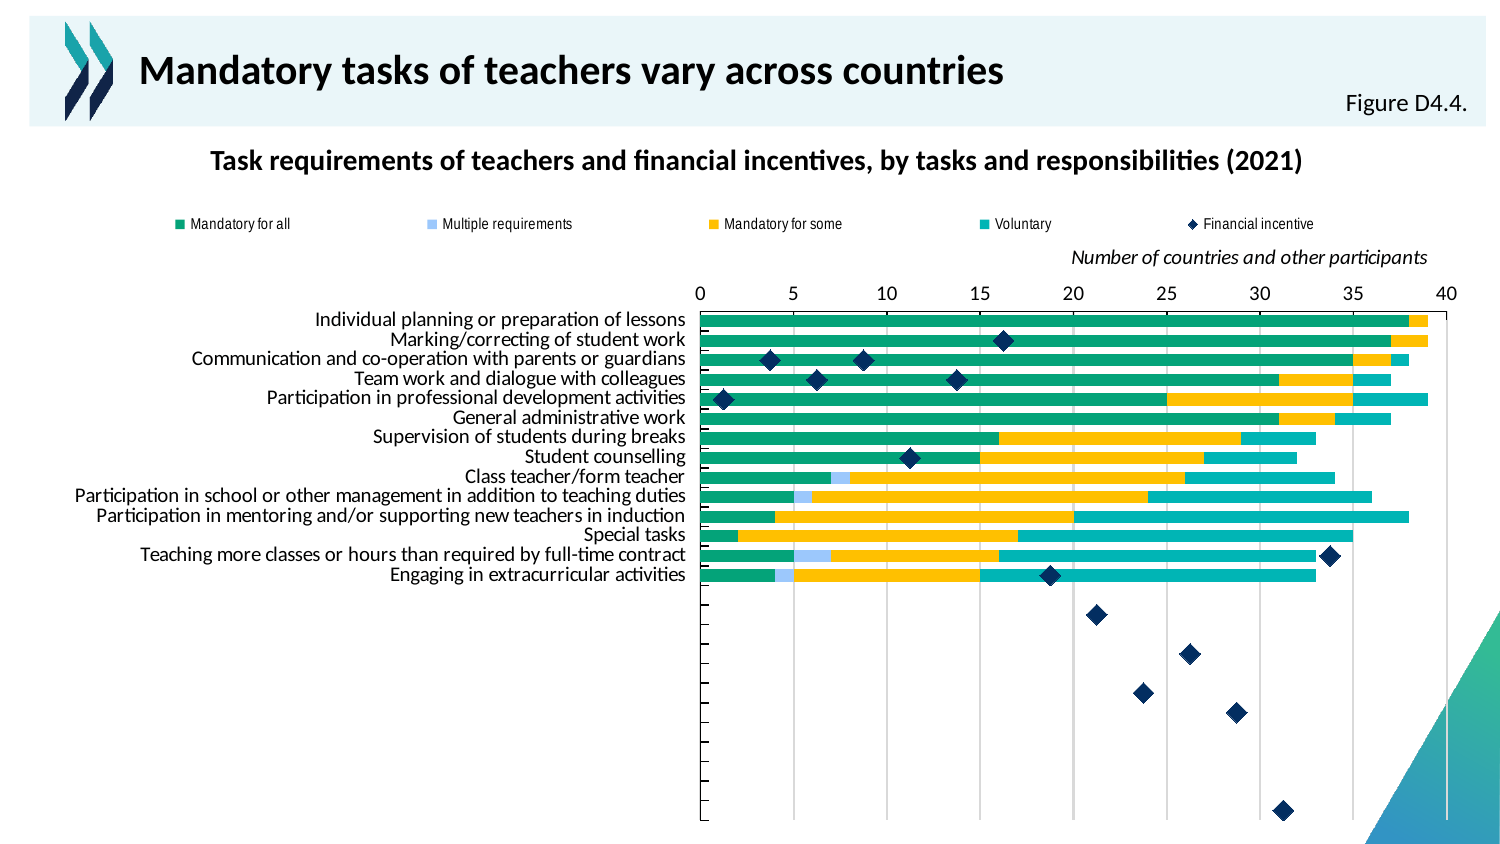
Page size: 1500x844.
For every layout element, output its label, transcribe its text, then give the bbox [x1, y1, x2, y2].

chart [31, 199, 1484, 827]
list Task requirements of teachers and financial incentives, by tasks and responsibilities (2021) [31, 138, 1484, 186]
picture [1362, 610, 1500, 844]
picture [65, 21, 113, 121]
title Mandatory tasks of teachers vary across countries [123, 25, 1303, 118]
list Figure D4.4. [1302, 82, 1484, 118]
